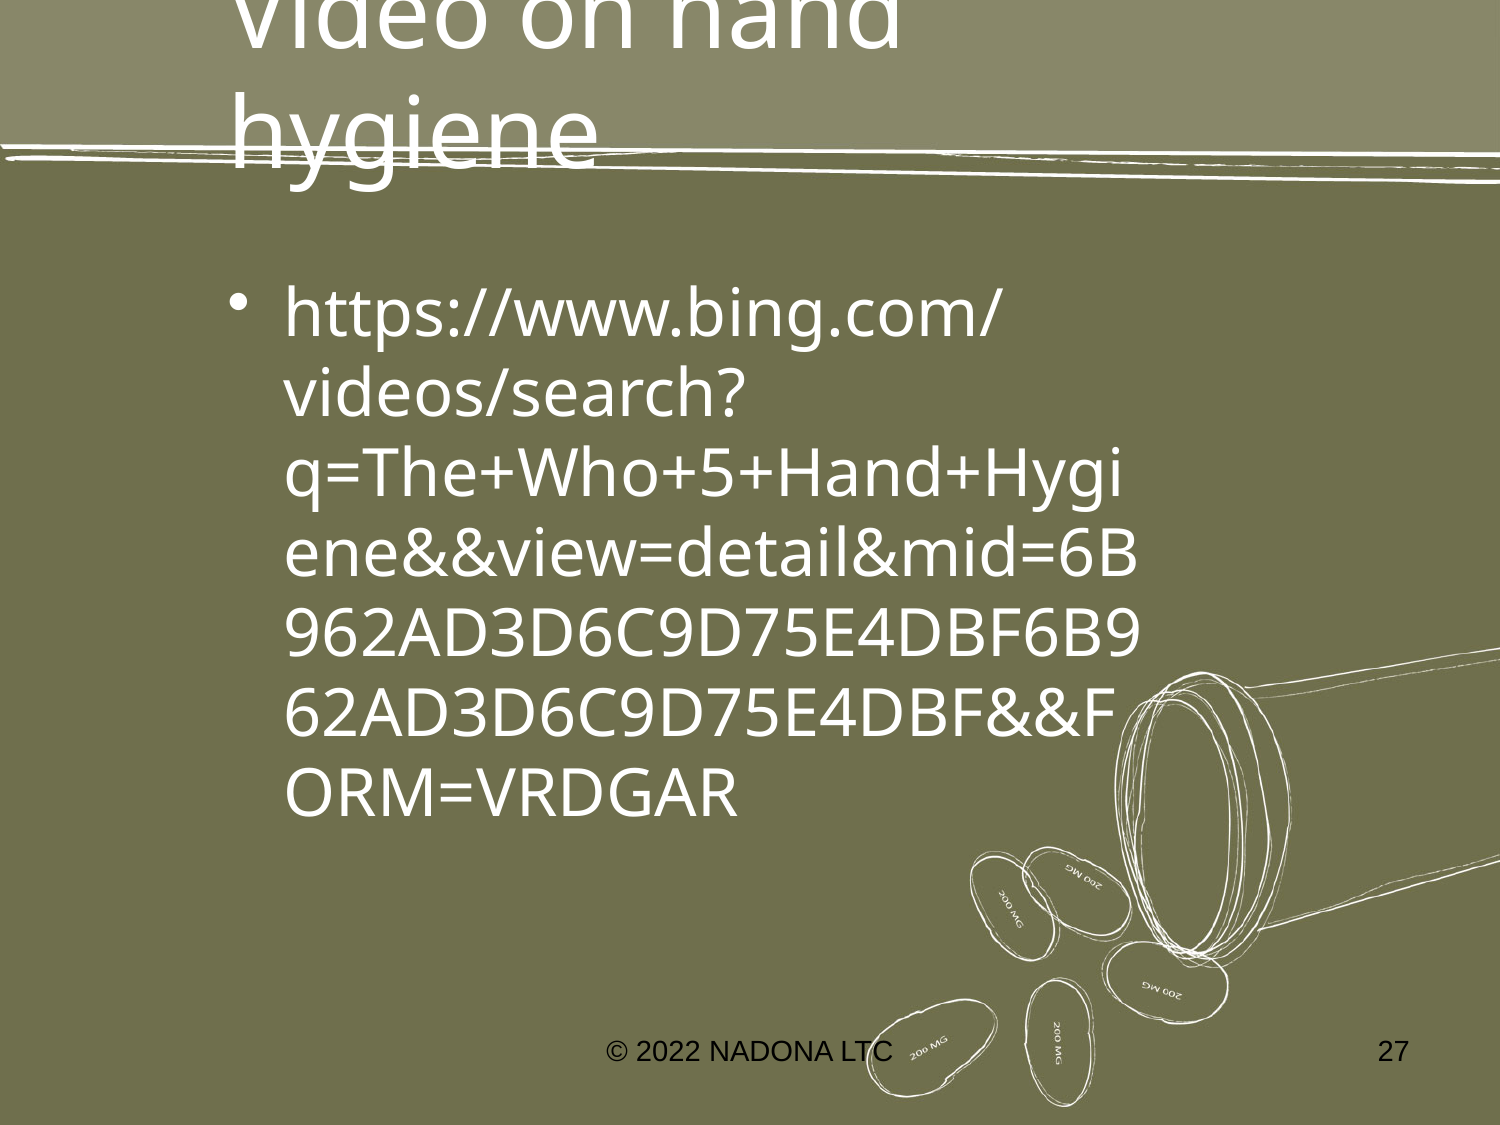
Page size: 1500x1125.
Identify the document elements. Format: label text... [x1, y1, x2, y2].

title Video on hand hygiene [212, 0, 1188, 138]
picture [0, 0, 1500, 1125]
footer © 2022 NADONA LTC [512, 1024, 988, 1103]
list https://www.bing.com/videos/search?q=The+Who+5+Hand+Hygiene&&view=detail&mid=6B962AD3D6C9D75E4DBF6B962AD3D6C9D75E4DBF&&FORM=VRDGAR [212, 262, 1175, 1005]
slide_number 27 [1074, 1024, 1425, 1103]
